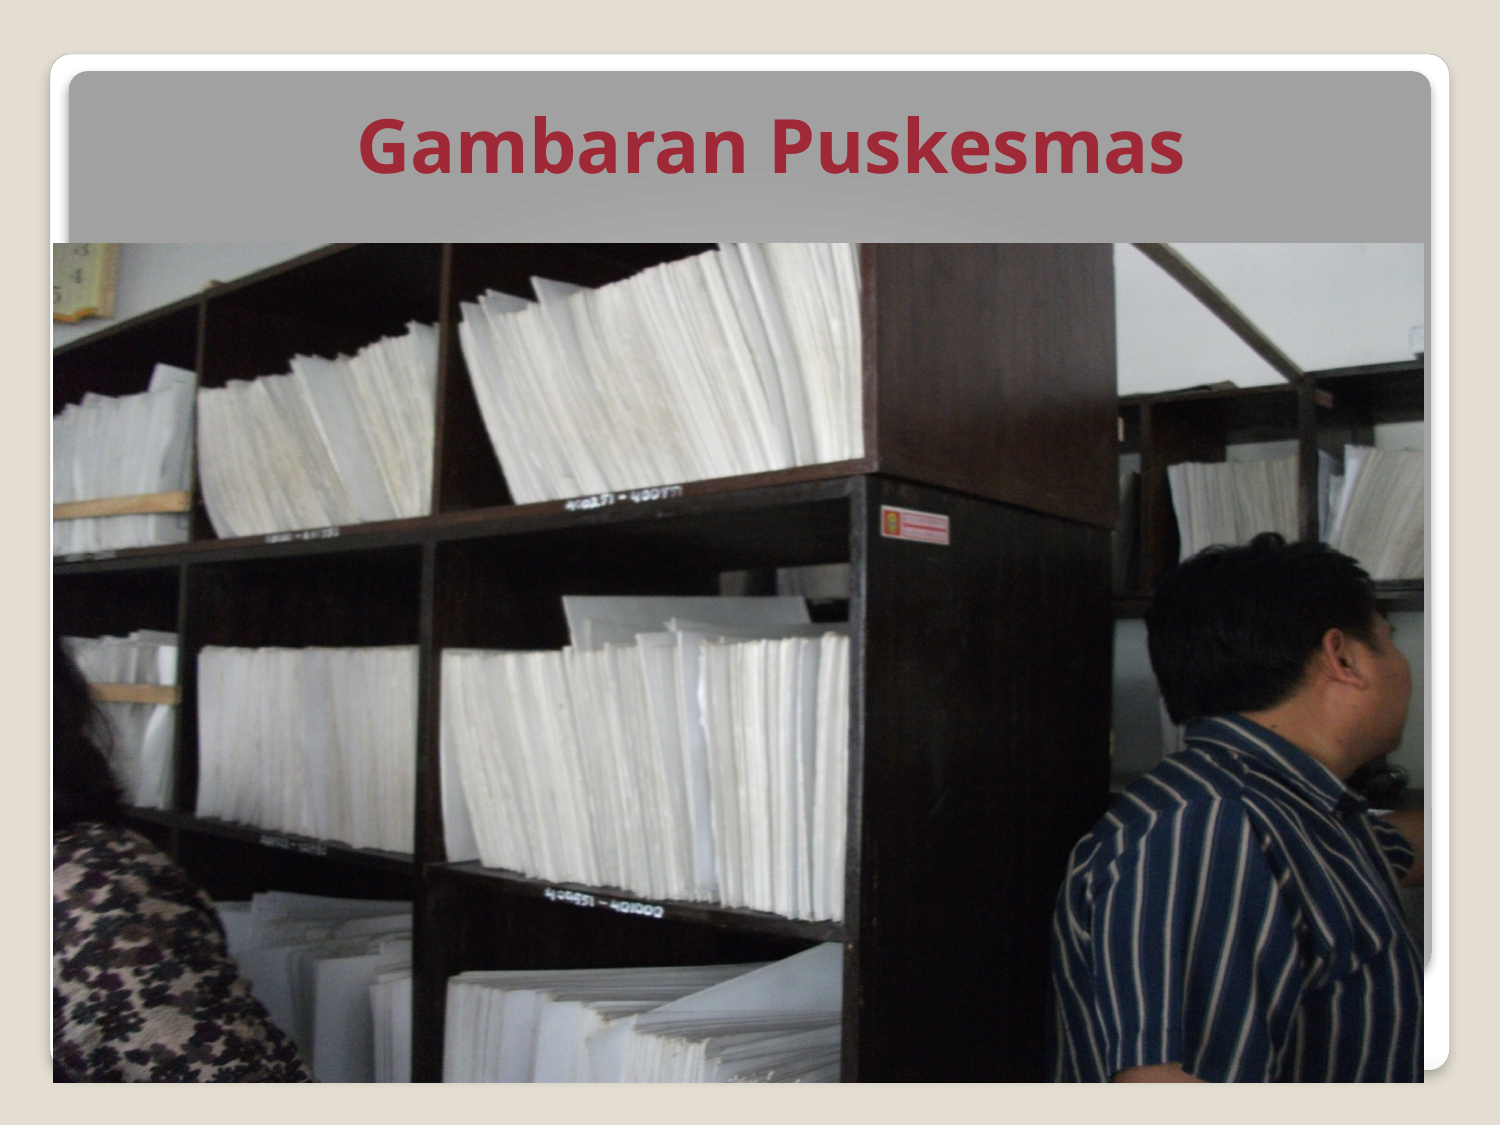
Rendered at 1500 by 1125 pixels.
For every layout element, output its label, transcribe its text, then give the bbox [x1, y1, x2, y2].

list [52, 243, 1424, 1083]
title Gambaran Puskesmas [100, 66, 1443, 197]
